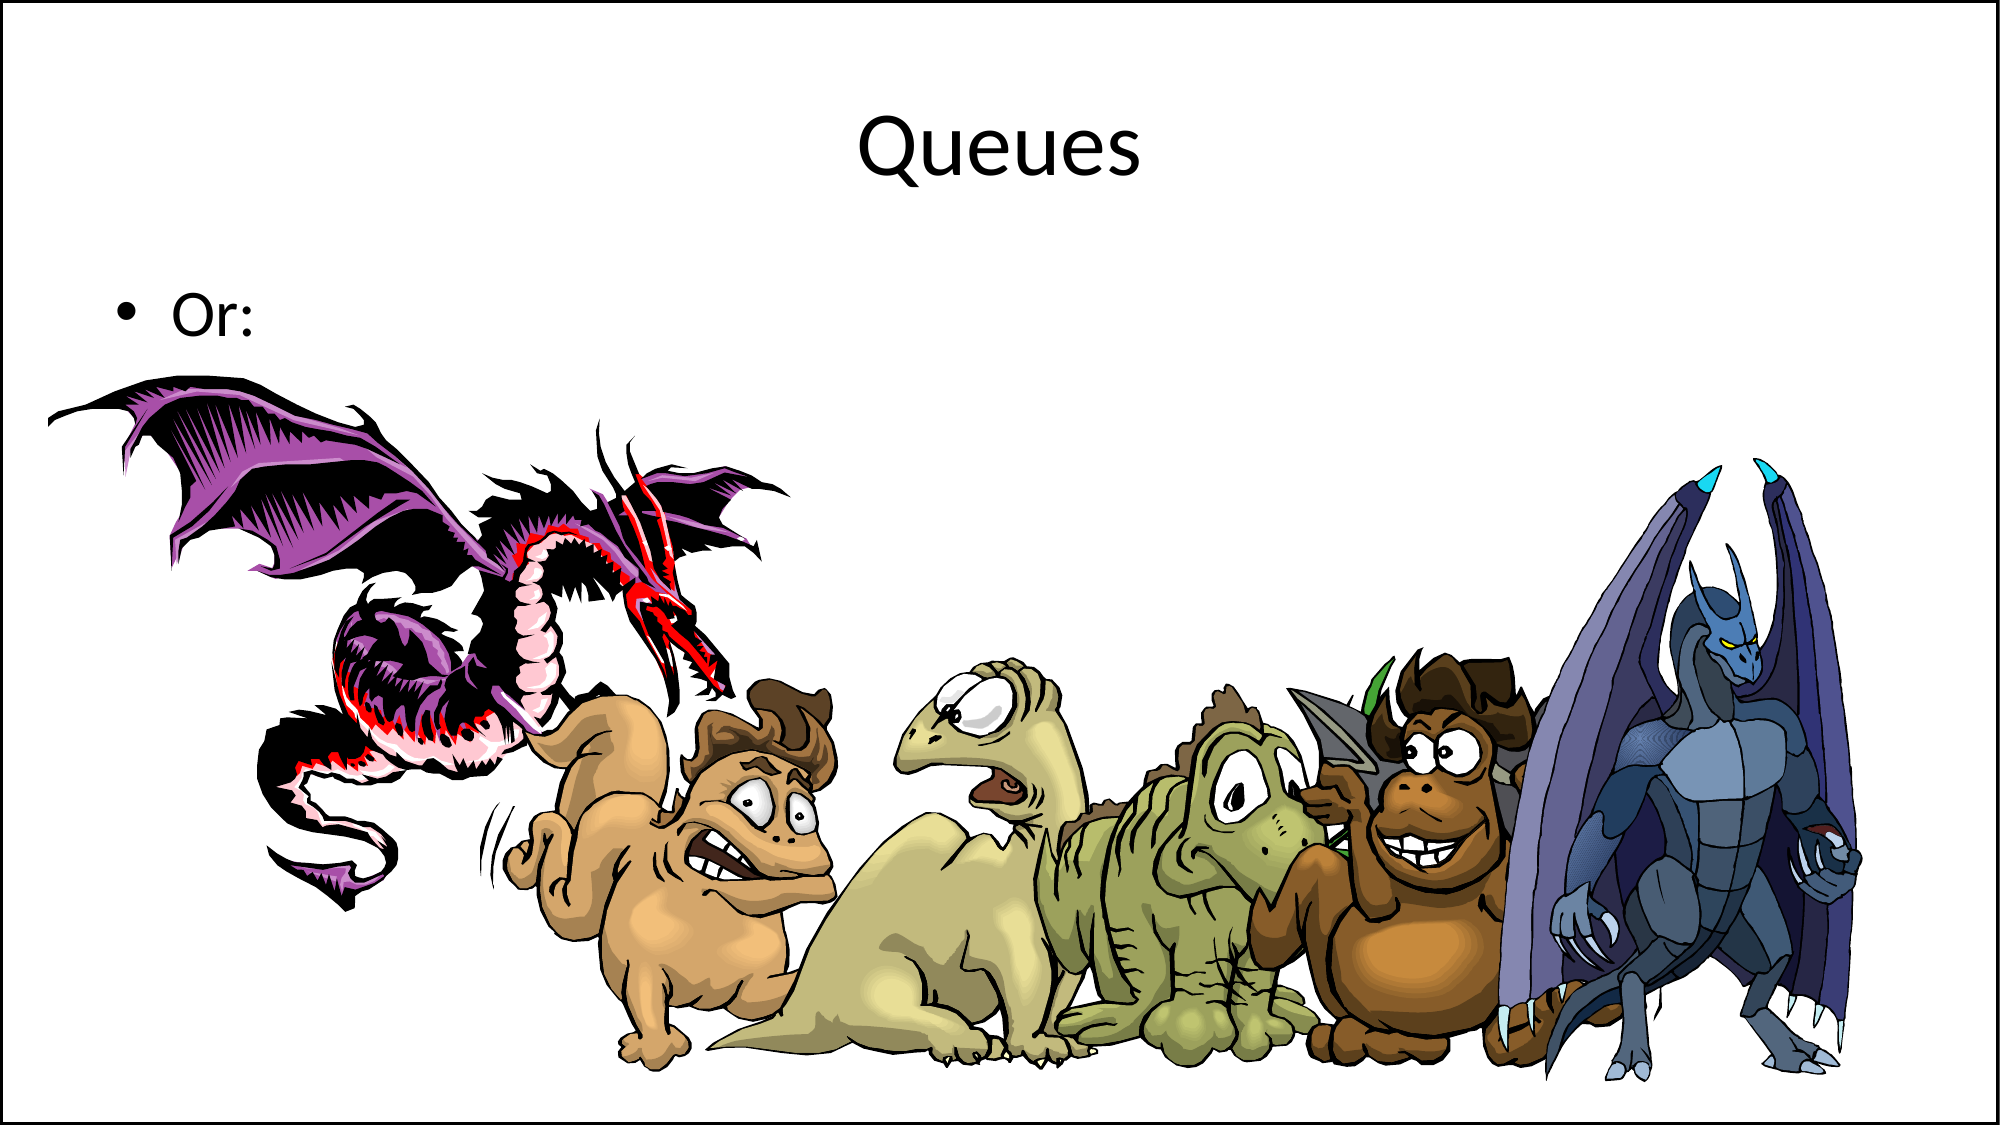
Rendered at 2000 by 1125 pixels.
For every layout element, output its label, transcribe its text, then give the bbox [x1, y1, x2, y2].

list Or: [99, 262, 1900, 1005]
picture [42, 370, 1863, 1083]
title Queues [99, 45, 1900, 233]
